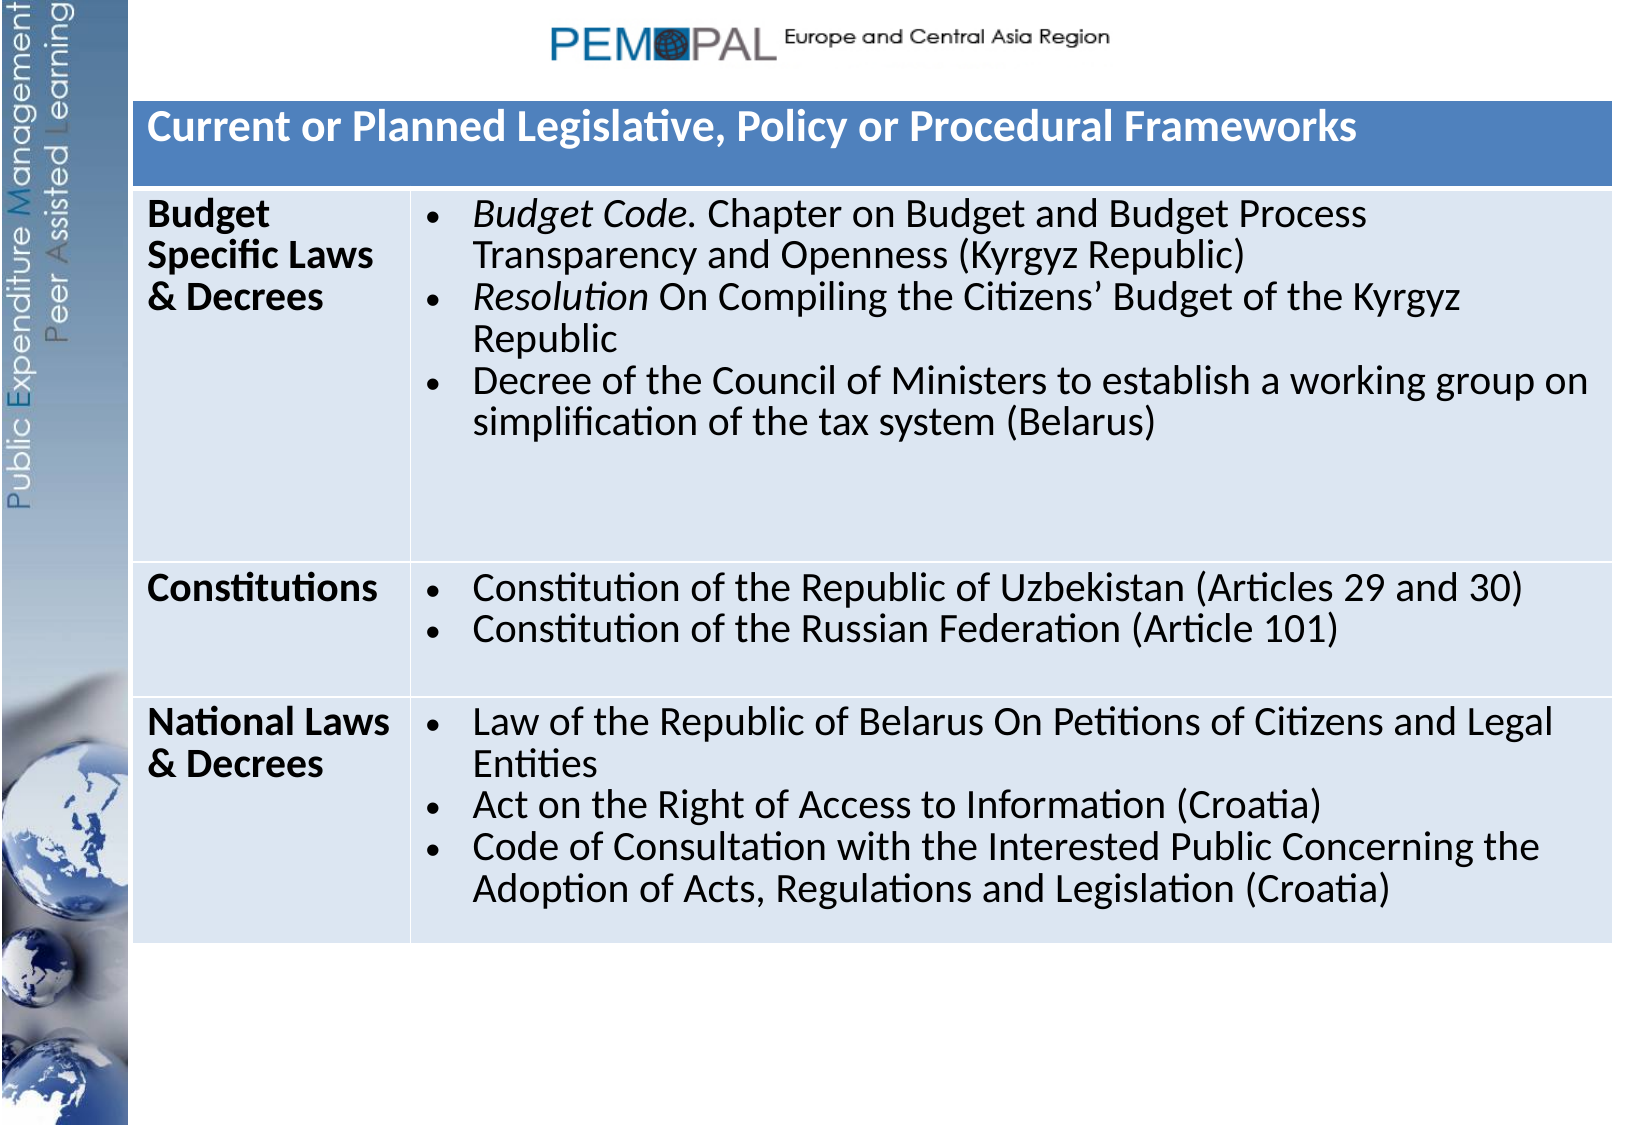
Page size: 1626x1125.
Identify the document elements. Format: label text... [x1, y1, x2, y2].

table_cell Budget Code. Chapter on Budget and Budget Process Transparency and Openness (Kyrgyz Republic) Resolution On Compiling the Citizens’ Budget of the Kyrgyz Republic Decree of the Council of Ministers to establish a working group on simplification of the tax system (Belarus) [411, 191, 1612, 561]
picture [1, 0, 128, 1125]
table_cell Budget Specific Laws & Decrees [171, 191, 410, 561]
table_cell Constitution of the Republic of Uzbekistan (Articles 29 and 30) Constitution of the Russian Federation (Article 101) [411, 563, 1612, 696]
table_header Current or Planned Legislative, Policy or Procedural Frameworks [171, 101, 1612, 186]
table_cell Constitutions [171, 563, 410, 696]
table_cell Law of the Republic of Belarus On Petitions of Citizens and Legal Entities Act on the Right of Access to Information (Croatia) Code of Consultation with the Interested Public Concerning the Adoption of Acts, Regulations and Legislation (Croatia) [411, 698, 1612, 943]
picture [549, 18, 1113, 69]
table_cell National Laws & Decrees [171, 698, 410, 943]
